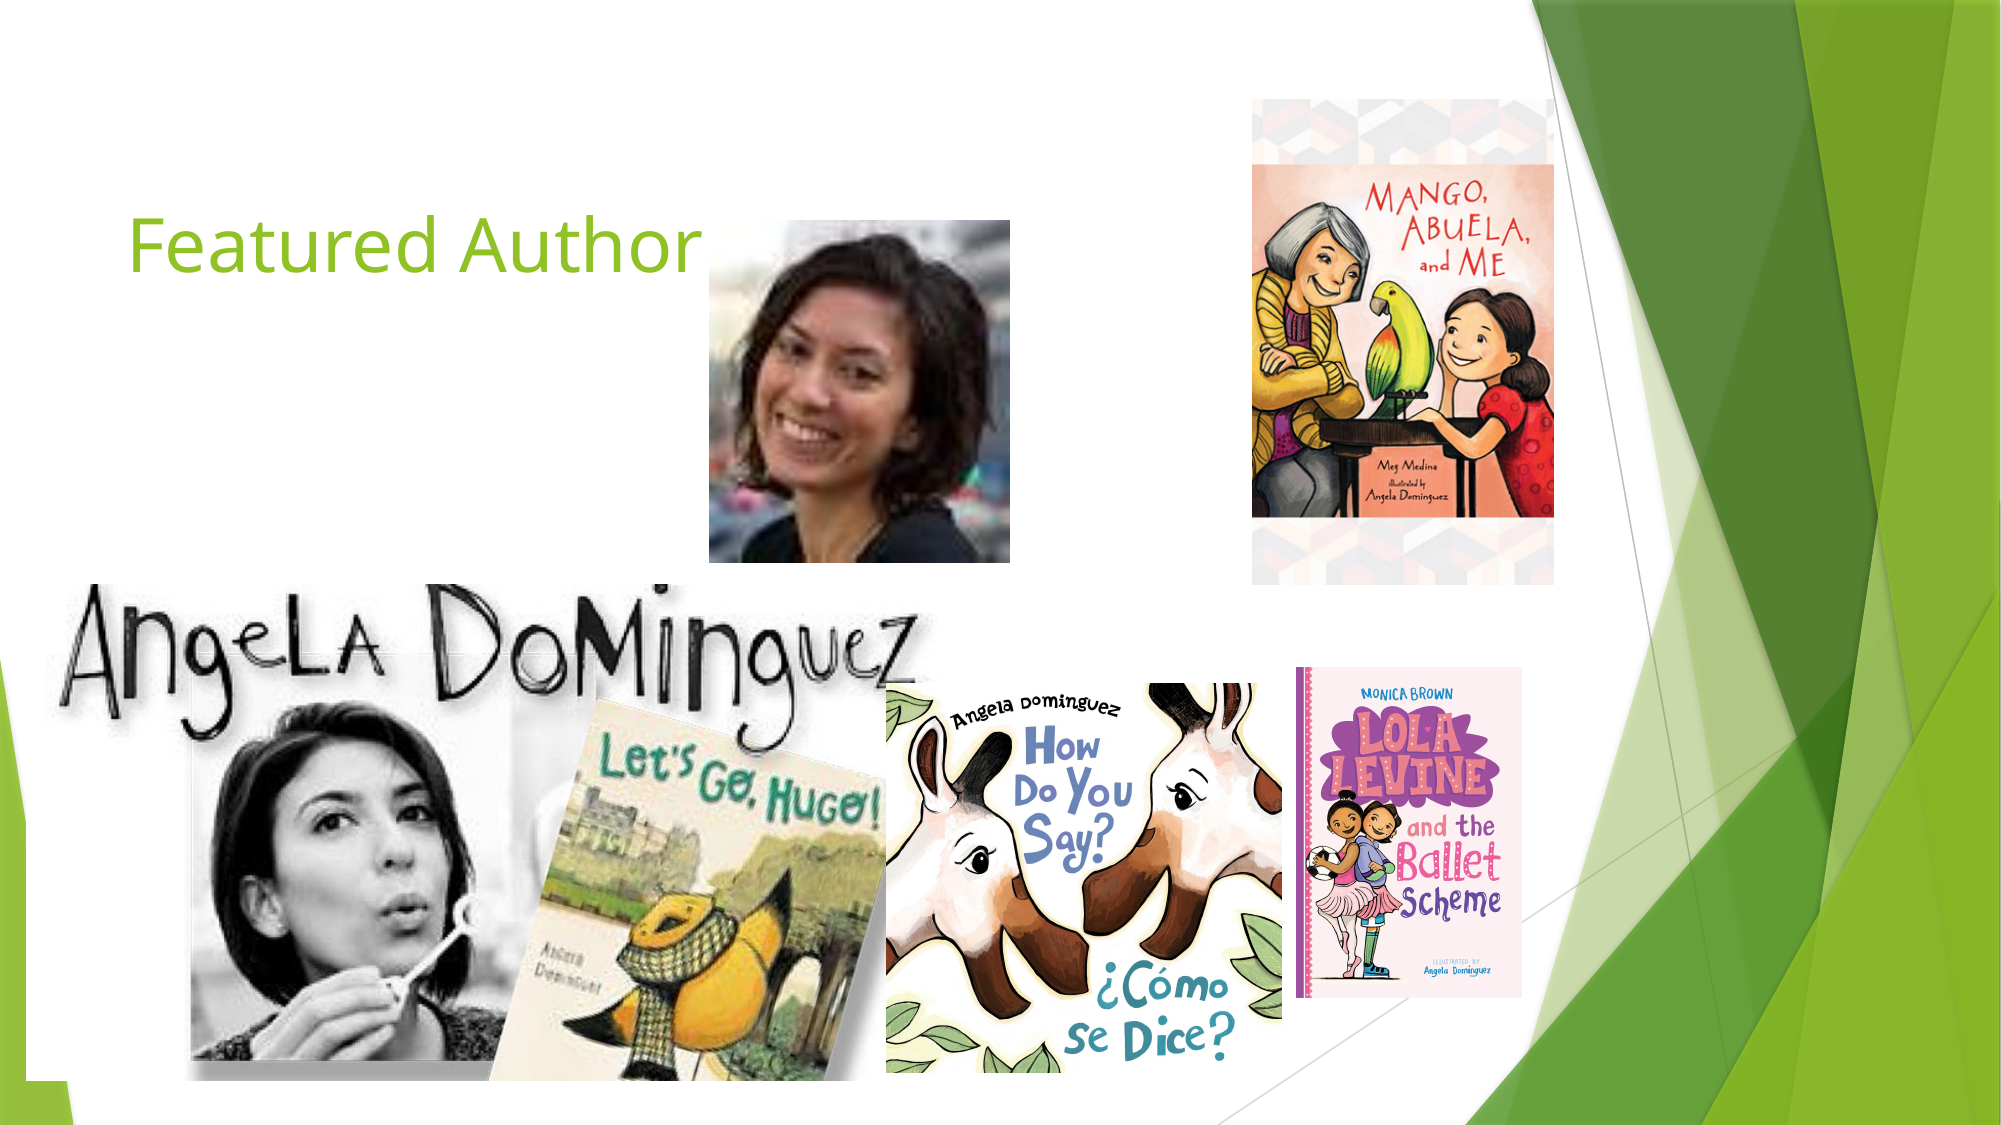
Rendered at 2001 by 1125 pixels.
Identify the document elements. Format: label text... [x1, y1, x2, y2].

picture [1252, 99, 1555, 586]
title Featured Author [111, 99, 1251, 317]
picture [708, 220, 1010, 563]
picture [26, 584, 1282, 1082]
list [1295, 667, 1522, 999]
